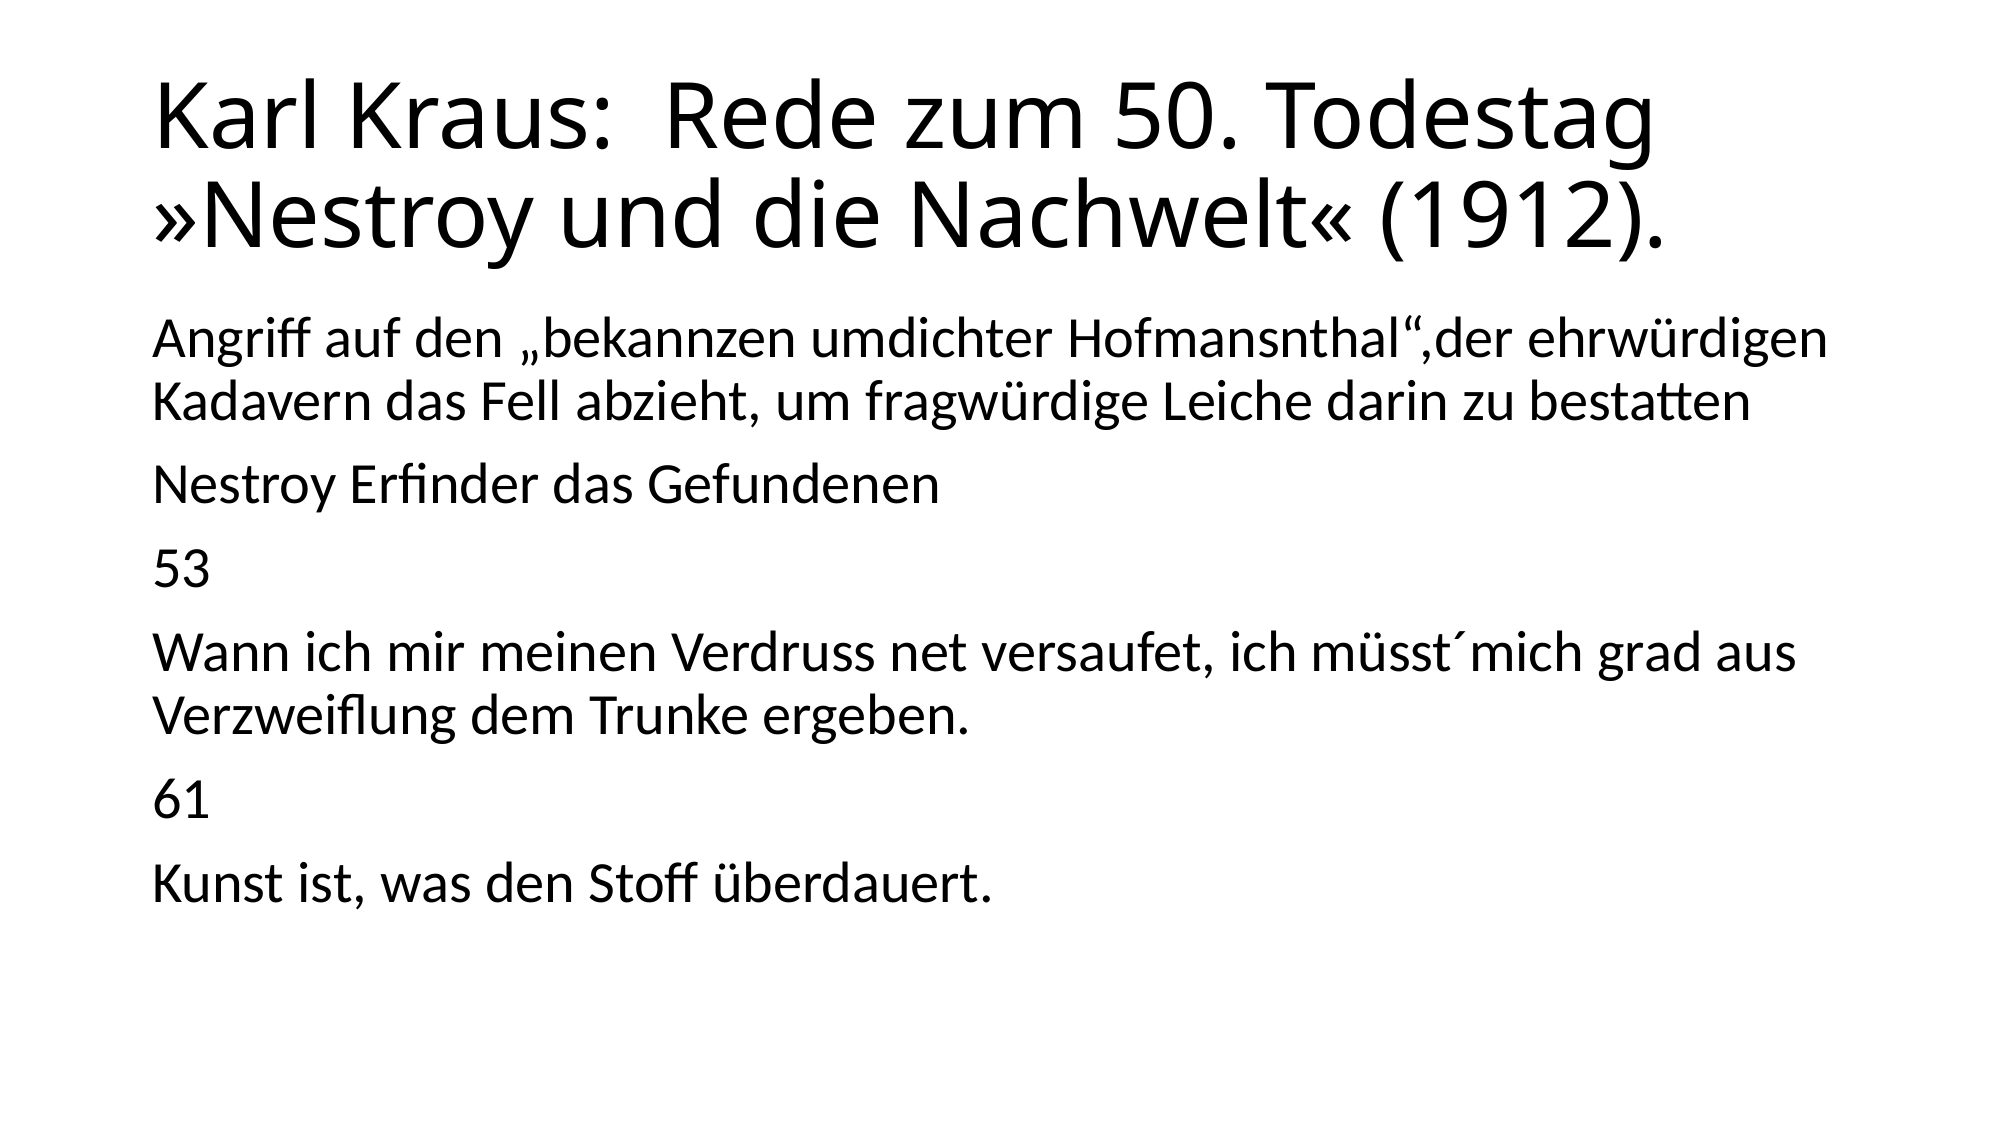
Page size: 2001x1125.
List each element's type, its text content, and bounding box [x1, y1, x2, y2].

title Karl Kraus: Rede zum 50. Todestag »Nestroy und die Nachwelt« (1912). [137, 59, 1863, 278]
list Angriff auf den „bekannzen umdichter Hofmansnthal“,der ehrwürdigen Kadavern das Fell abzieht, um fragwürdige Leiche darin zu bestatten Nestroy Erfinder das Gefundenen 53 Wann ich mir meinen Verdruss net versaufet, ich müsst´mich grad aus Verzweiflung dem Trunke ergeben. 61 Kunst ist, was den Stoff überdauert. [137, 299, 1863, 1014]
